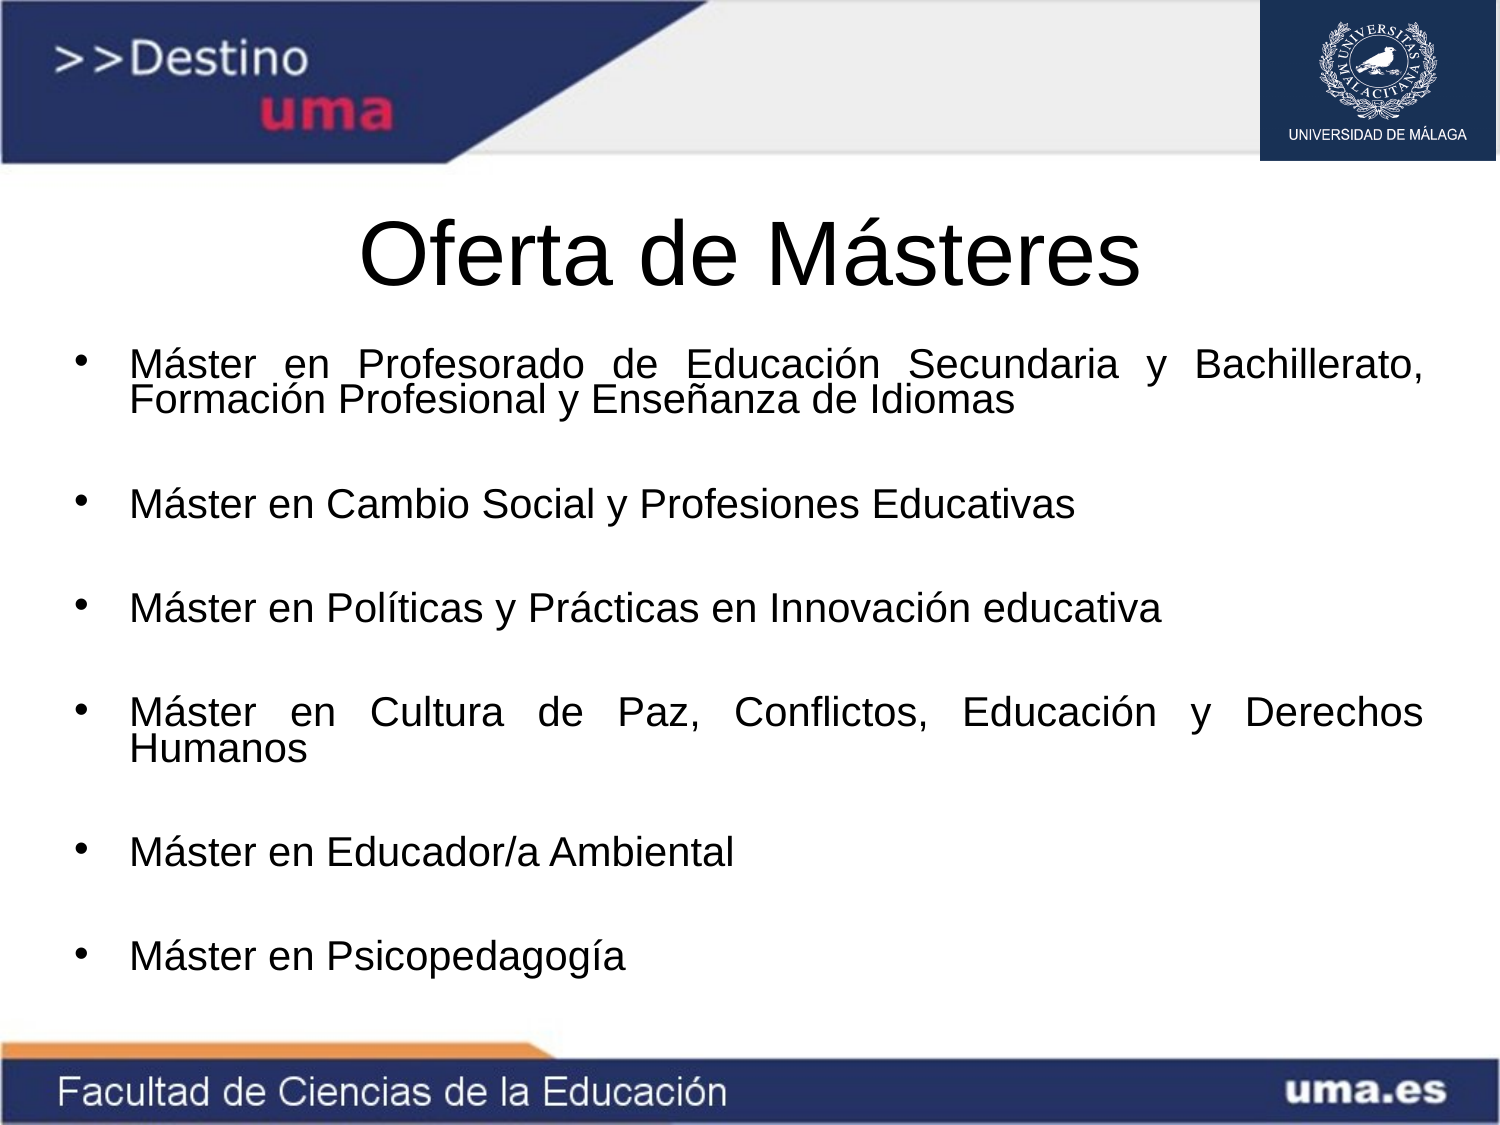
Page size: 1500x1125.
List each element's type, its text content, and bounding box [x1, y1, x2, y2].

picture [0, 0, 1500, 1125]
title Oferta de Másteres [76, 148, 1426, 376]
list Máster en Profesorado de Educación Secundaria y Bachillerato, Formación Profesional y Enseñanza de Idiomas Máster en Cambio Social y Profesiones Educativas Máster en Políticas y Prácticas en Innovación educativa Máster en Cultura de Paz, Conflictos, Educación y Derechos Humanos Máster en Educador/a Ambiental Máster en Psicopedagogía [74, 350, 1425, 1024]
